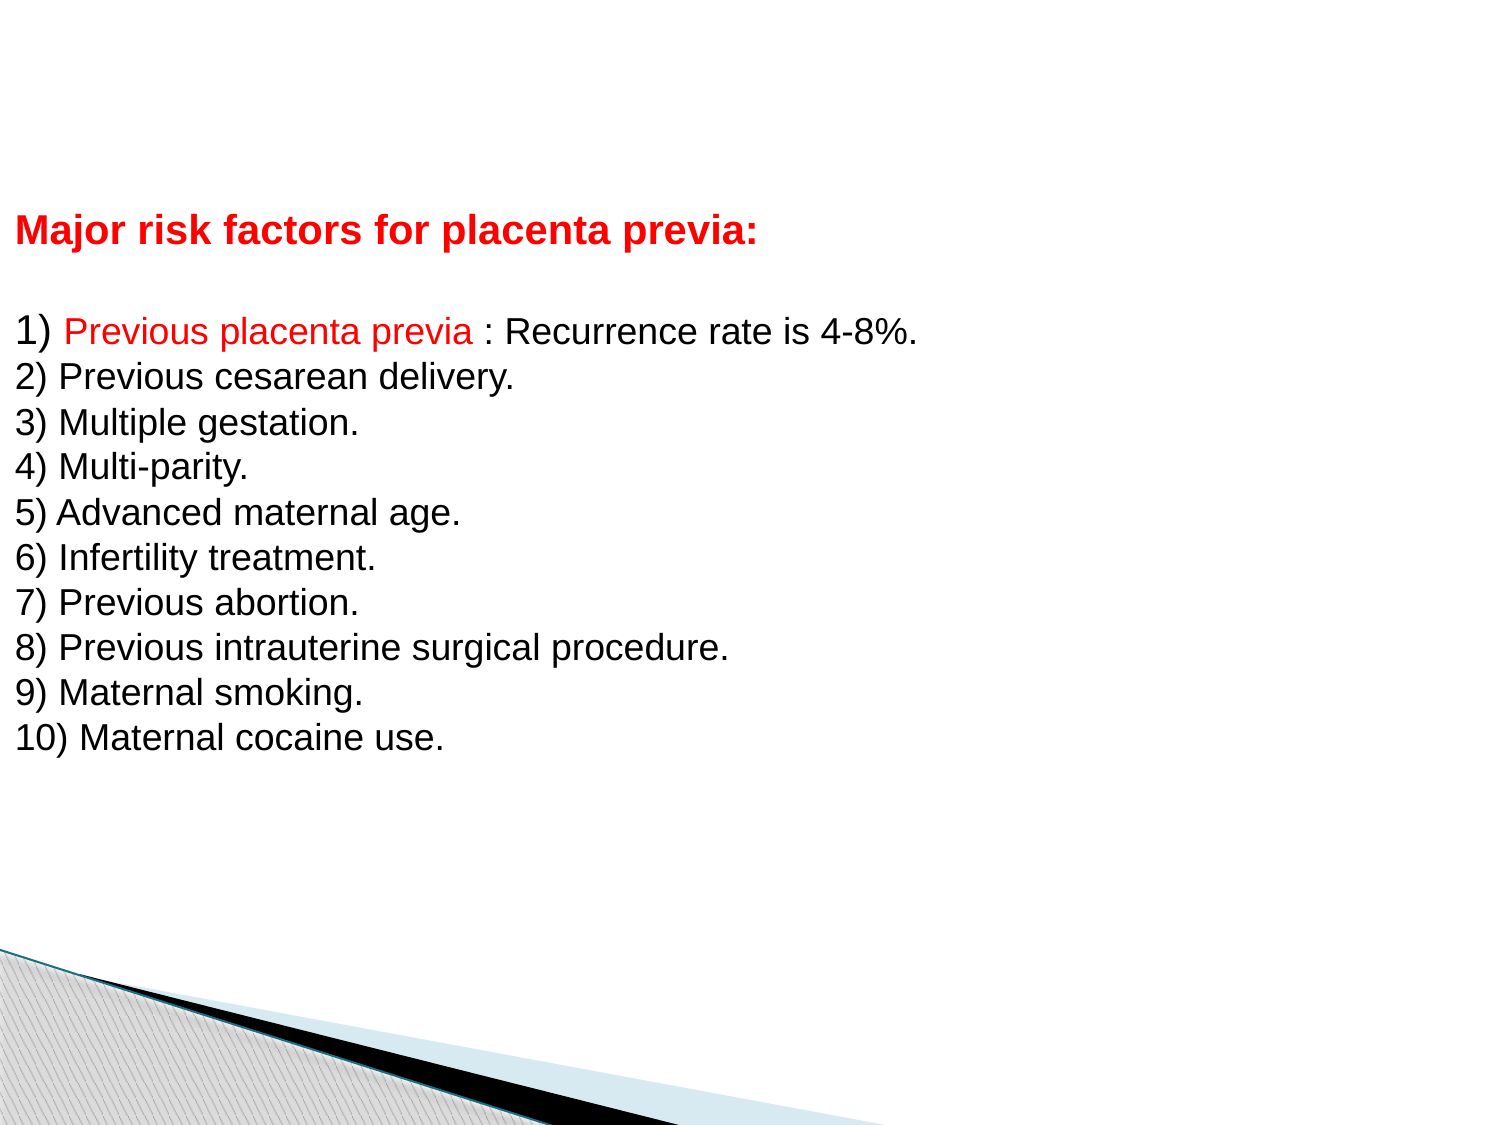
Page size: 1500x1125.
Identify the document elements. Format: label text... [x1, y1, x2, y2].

text_box Major risk factors for placenta previa: 1) Previous placenta previa : Recurrence rate is 4-8%. 2) Previous cesarean delivery. 3) Multiple gestation. 4) Multi-parity. 5) Advanced maternal age. 6) Infertility treatment. 7) Previous abortion. 8) Previous intrauterine surgical procedure. 9) Maternal smoking. 10) Maternal cocaine use. [0, 0, 1500, 765]
